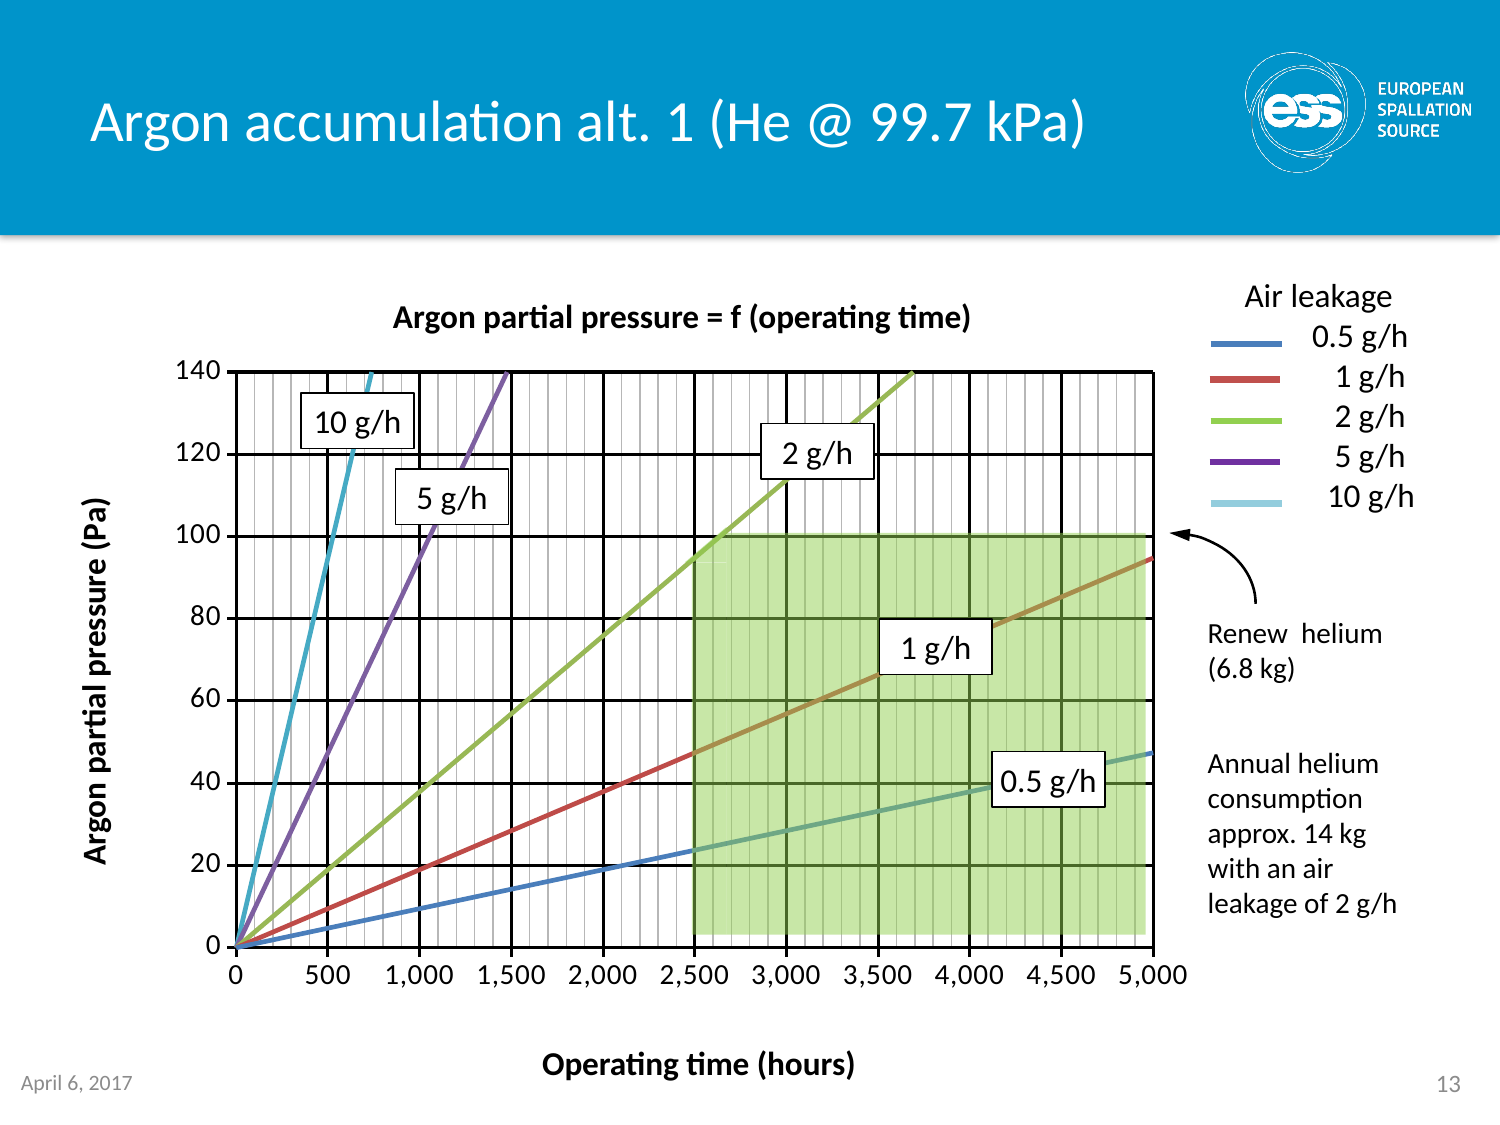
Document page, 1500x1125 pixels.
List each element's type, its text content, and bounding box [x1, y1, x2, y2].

picture [1436, 104, 1444, 115]
text_box Air leakage 0.5 g/h 1 g/h 2 g/h 5 g/h 10 g/h [1229, 267, 1431, 522]
text_box Argon partial pressure (Pa) [64, 482, 120, 881]
picture [1432, 125, 1438, 136]
chart [153, 343, 1210, 1006]
title Argon accumulation alt. 1 (He @ 99.7 kPa) [75, 68, 1170, 167]
text_box Operating time (hours) [527, 1034, 872, 1090]
picture [1422, 125, 1428, 134]
picture [1443, 86, 1450, 93]
picture [1264, 94, 1342, 127]
picture [1400, 83, 1407, 94]
text_box Renew helium (6.8 kg) [1214, 606, 1471, 692]
text_box [1214, 542, 1257, 604]
picture [1409, 104, 1415, 115]
picture [1379, 83, 1385, 94]
picture [1398, 109, 1406, 115]
picture [1389, 104, 1393, 115]
picture [1423, 83, 1430, 94]
text_box Annual helium consumption approx. 14 kg with an air leakage of 2 g/h [1214, 736, 1437, 927]
picture [1418, 104, 1423, 115]
text_box Argon partial pressure = f (operating time) [378, 288, 988, 342]
picture [1454, 83, 1458, 94]
